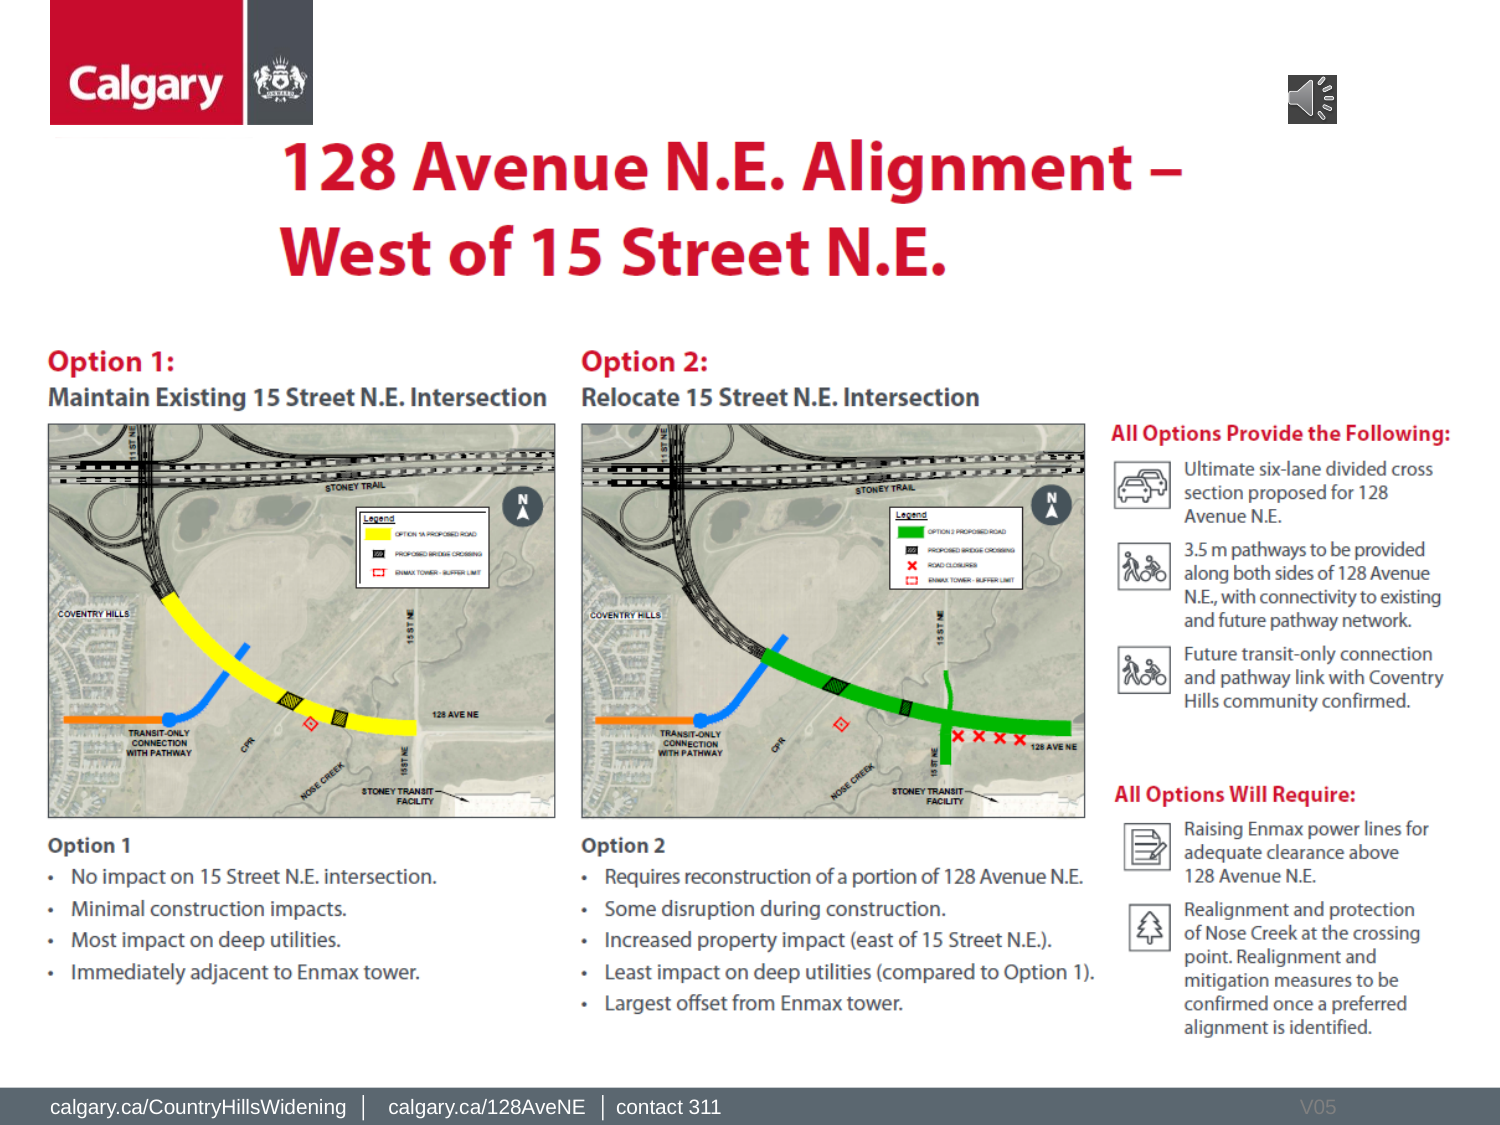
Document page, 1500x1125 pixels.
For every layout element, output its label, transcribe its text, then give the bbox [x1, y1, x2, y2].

picture [12, 136, 1476, 1076]
picture [50, 0, 313, 125]
picture [1287, 74, 1338, 125]
footer calgary.ca/CountryHillsWidening │ calgary.ca/128AveNE │ contact 311 [50, 1087, 1275, 1125]
